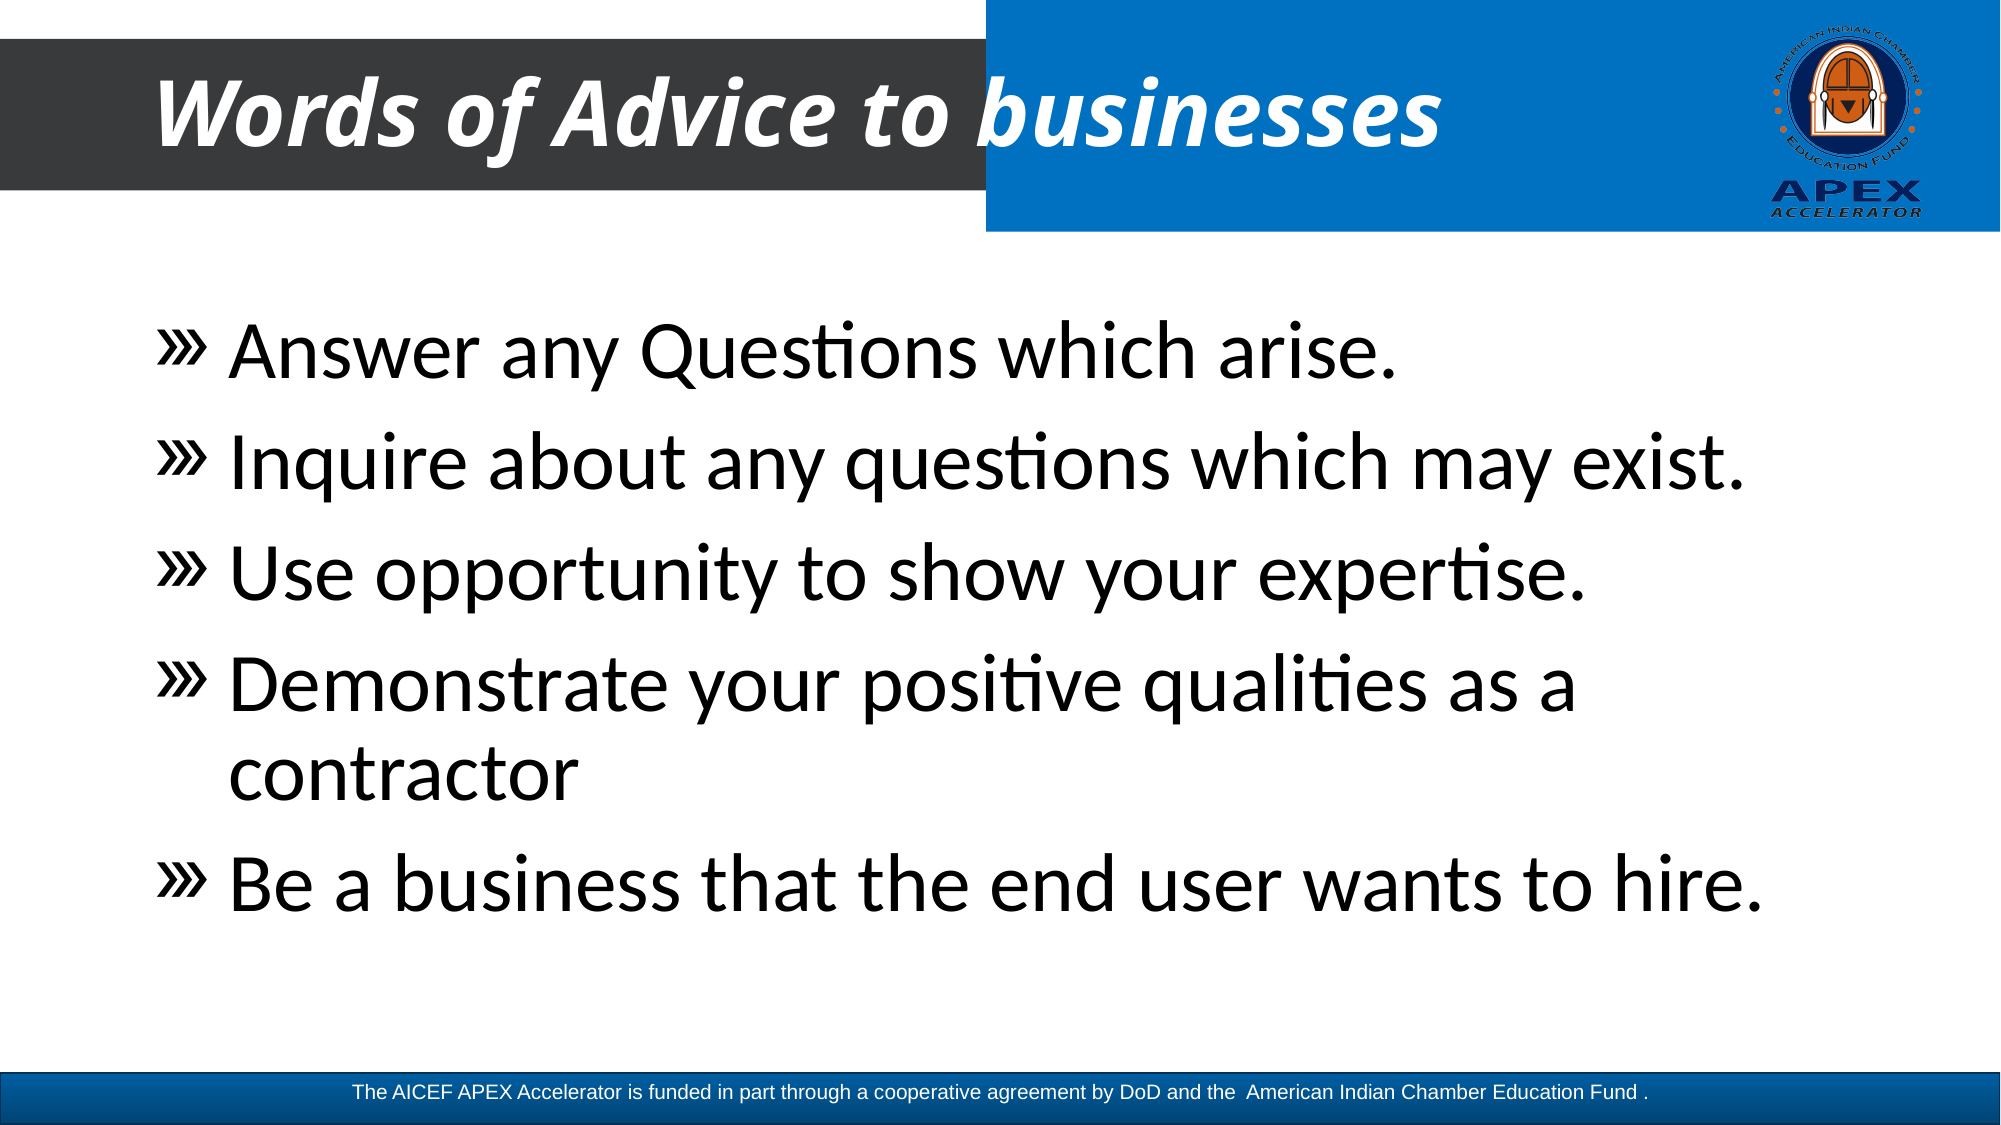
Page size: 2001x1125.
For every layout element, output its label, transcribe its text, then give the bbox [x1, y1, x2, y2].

picture [152, 317, 211, 377]
picture [1769, 26, 1924, 221]
title Words of Advice to businesses [137, 59, 1863, 278]
picture [152, 850, 211, 909]
picture [152, 539, 211, 598]
picture [152, 649, 211, 709]
list Answer any Questions which arise. Inquire about any questions which may exist. Use opportunity to show your expertise. Demonstrate your positive qualities as a contractor Be a business that the end user wants to hire. [137, 299, 1863, 1014]
picture [152, 428, 211, 487]
